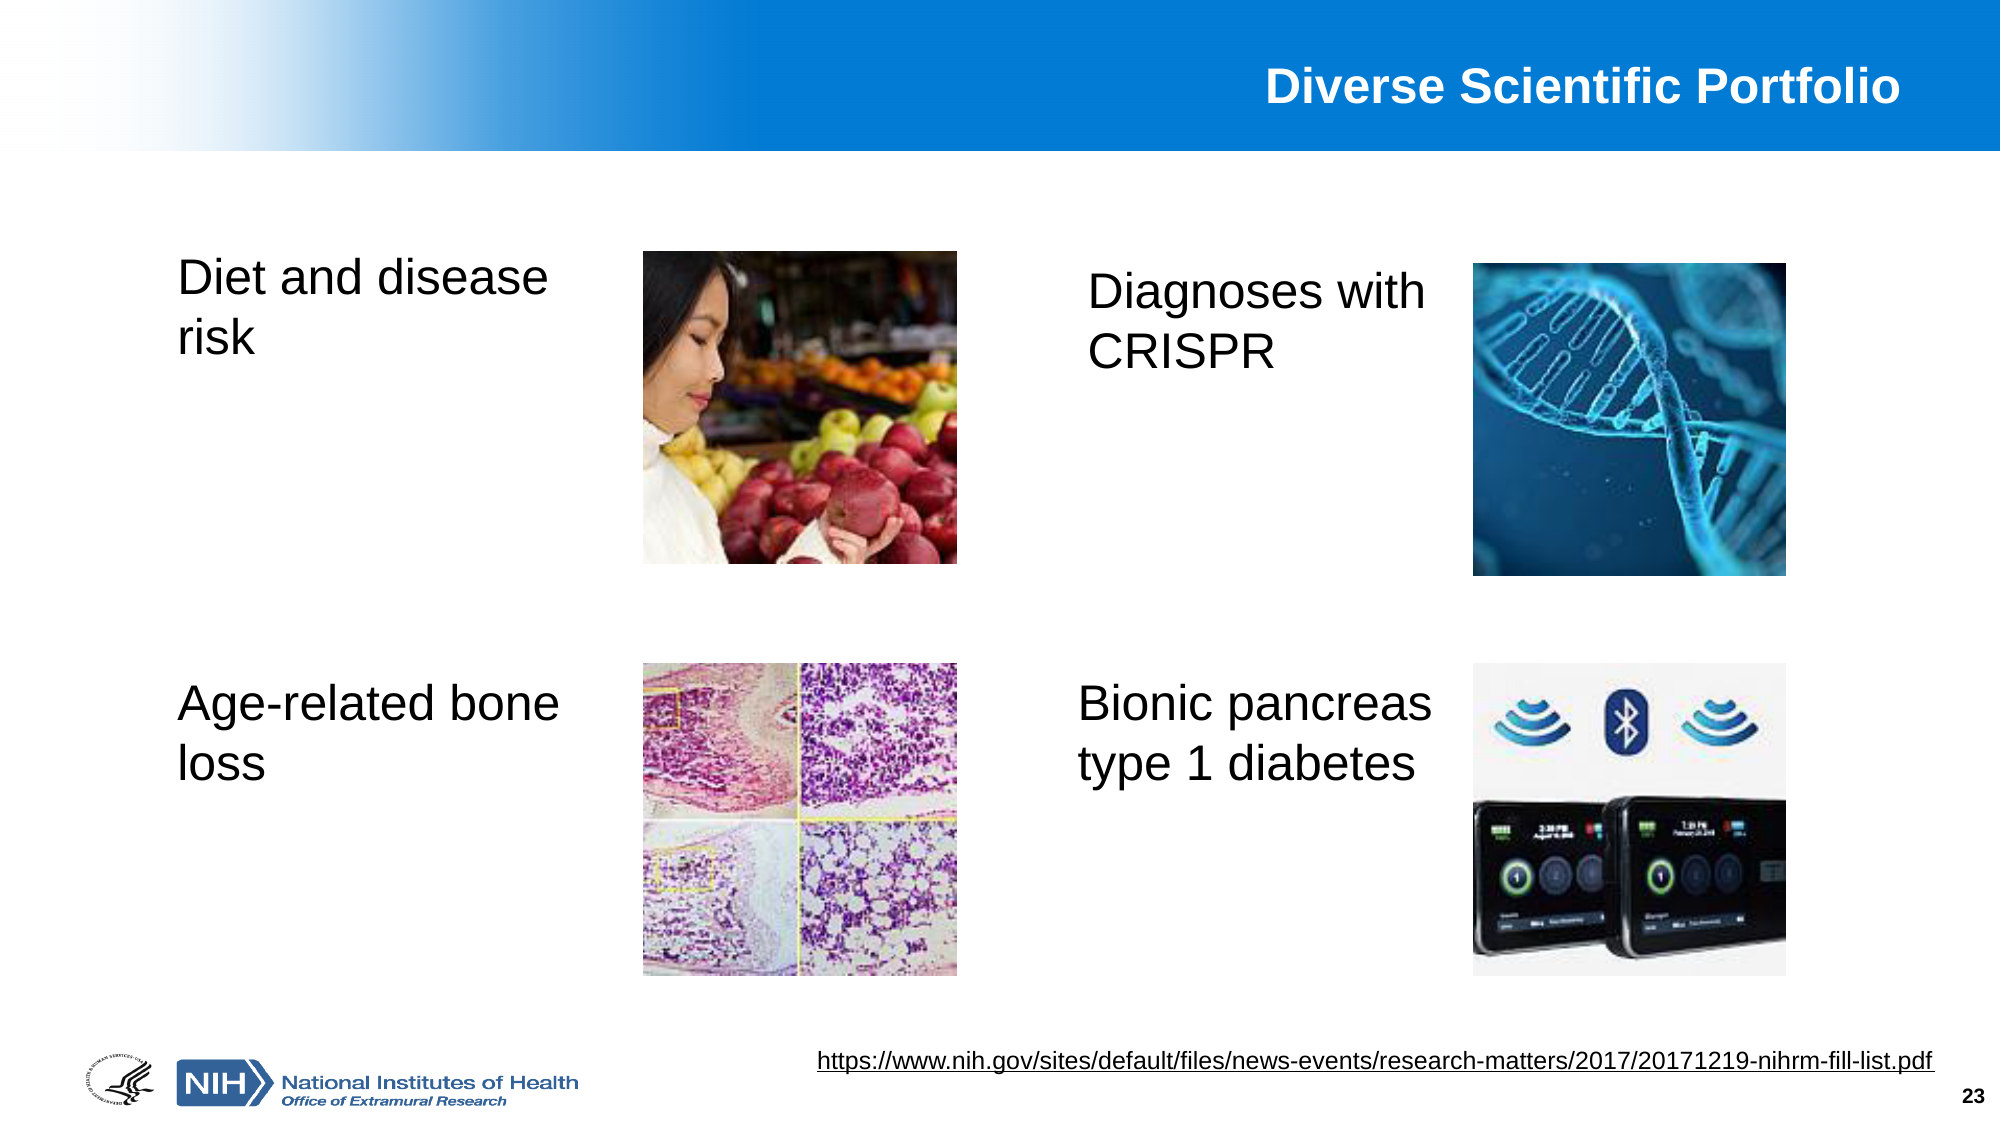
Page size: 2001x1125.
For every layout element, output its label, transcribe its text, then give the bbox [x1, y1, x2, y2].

picture [86, 1054, 155, 1106]
title Diverse Scientific Portfolio [249, 37, 1917, 130]
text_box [162, 237, 1960, 1084]
picture [166, 1084, 585, 1113]
slide_number 23 [1700, 1074, 2000, 1101]
picture [0, 0, 2000, 151]
